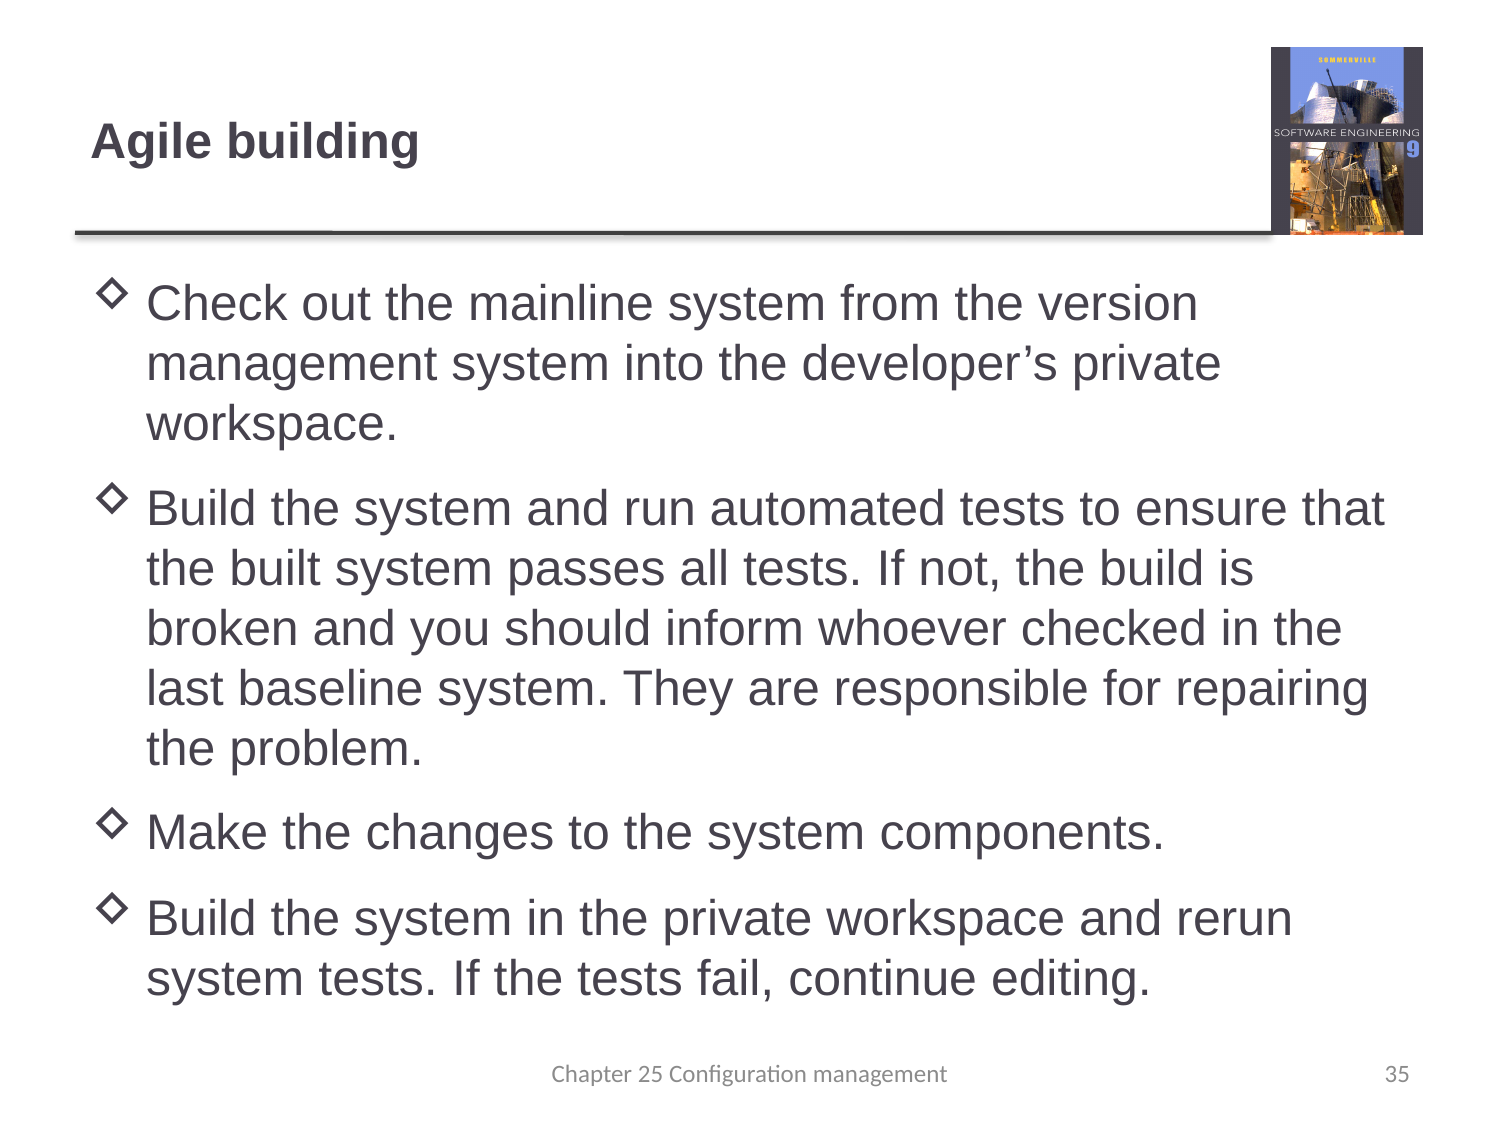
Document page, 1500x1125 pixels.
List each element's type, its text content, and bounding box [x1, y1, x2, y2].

footer Chapter 25 Configuration management [512, 1042, 988, 1103]
slide_number 35 [1074, 1042, 1425, 1103]
list Check out the mainline system from the version management system into the developer’s private workspace. Build the system and run automated tests to ensure that the built system passes all tests. If not, the build is broken and you should inform whoever checked in the last baseline system. They are responsible for repairing the problem. Make the changes to the system components. Build the system in the private workspace and rerun system tests. If the tests fail, continue editing. [75, 262, 1425, 1005]
title Agile building [74, 44, 1272, 233]
picture [1272, 47, 1423, 235]
